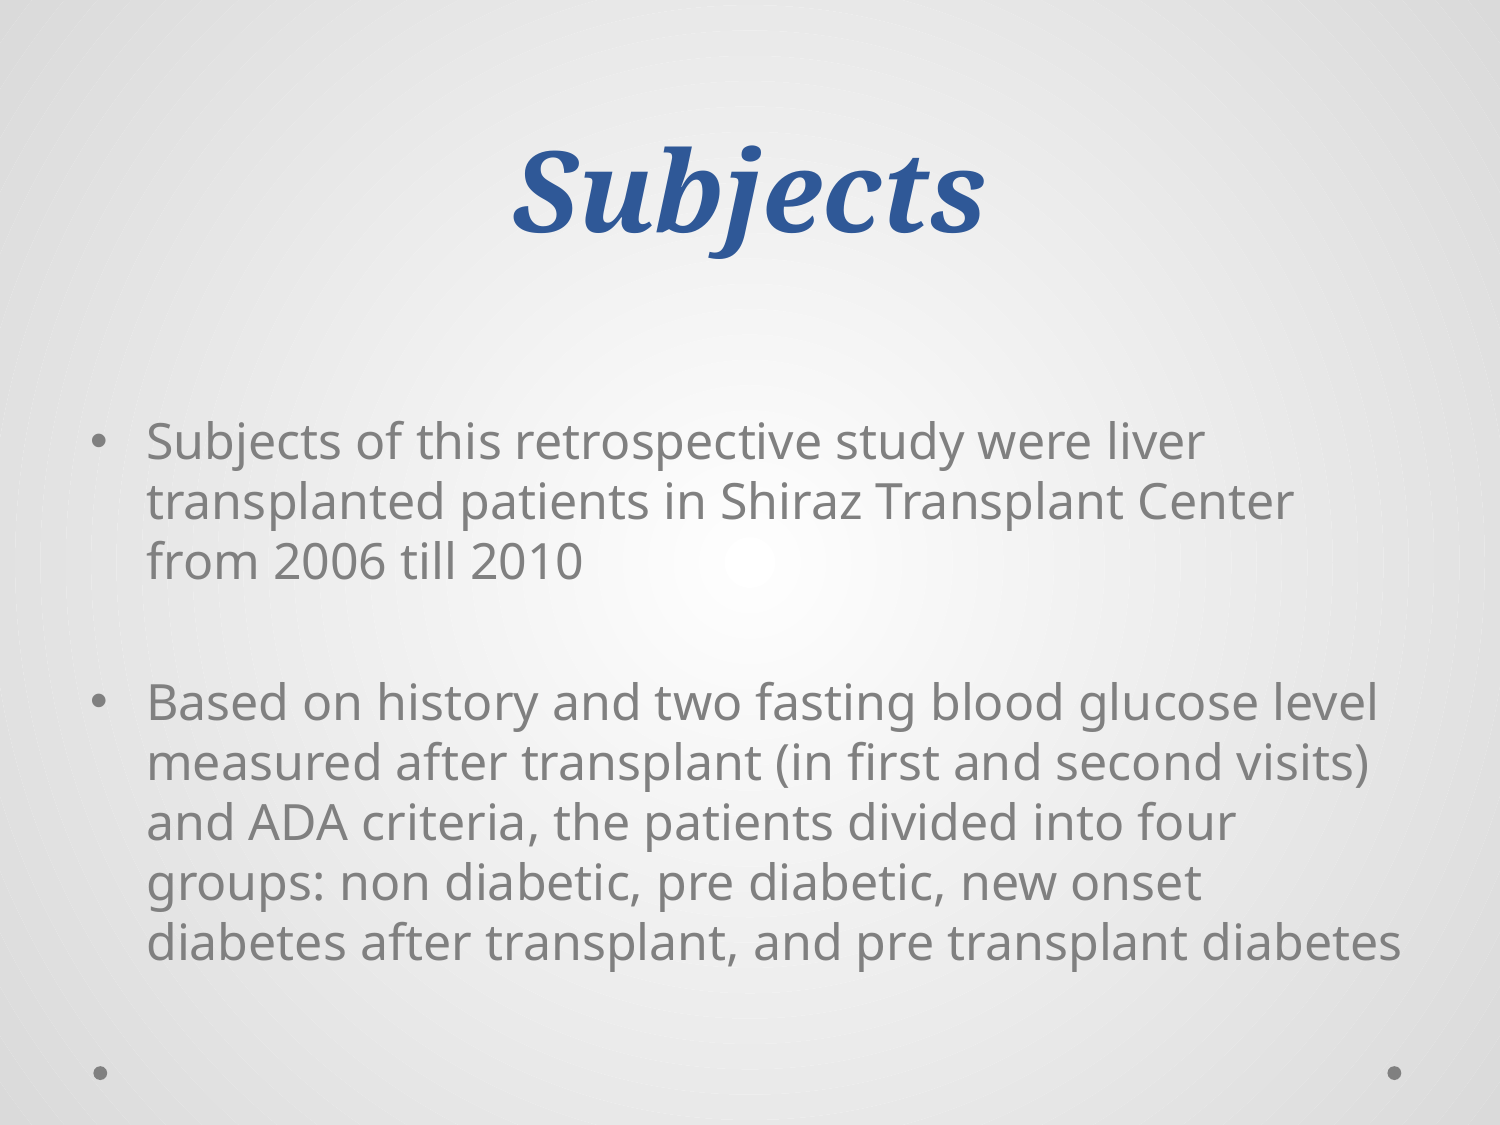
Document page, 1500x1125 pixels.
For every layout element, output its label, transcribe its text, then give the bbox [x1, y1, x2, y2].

list Subjects of this retrospective study were liver transplanted patients in Shiraz Transplant Center from 2006 till 2010 Based on history and two fasting blood glucose level measured after transplant (in first and second visits) and ADA criteria, the patients divided into four groups: non diabetic, pre diabetic, new onset diabetes after transplant, and pre transplant diabetes [75, 262, 1425, 1005]
title Subjects [75, 0, 1425, 262]
